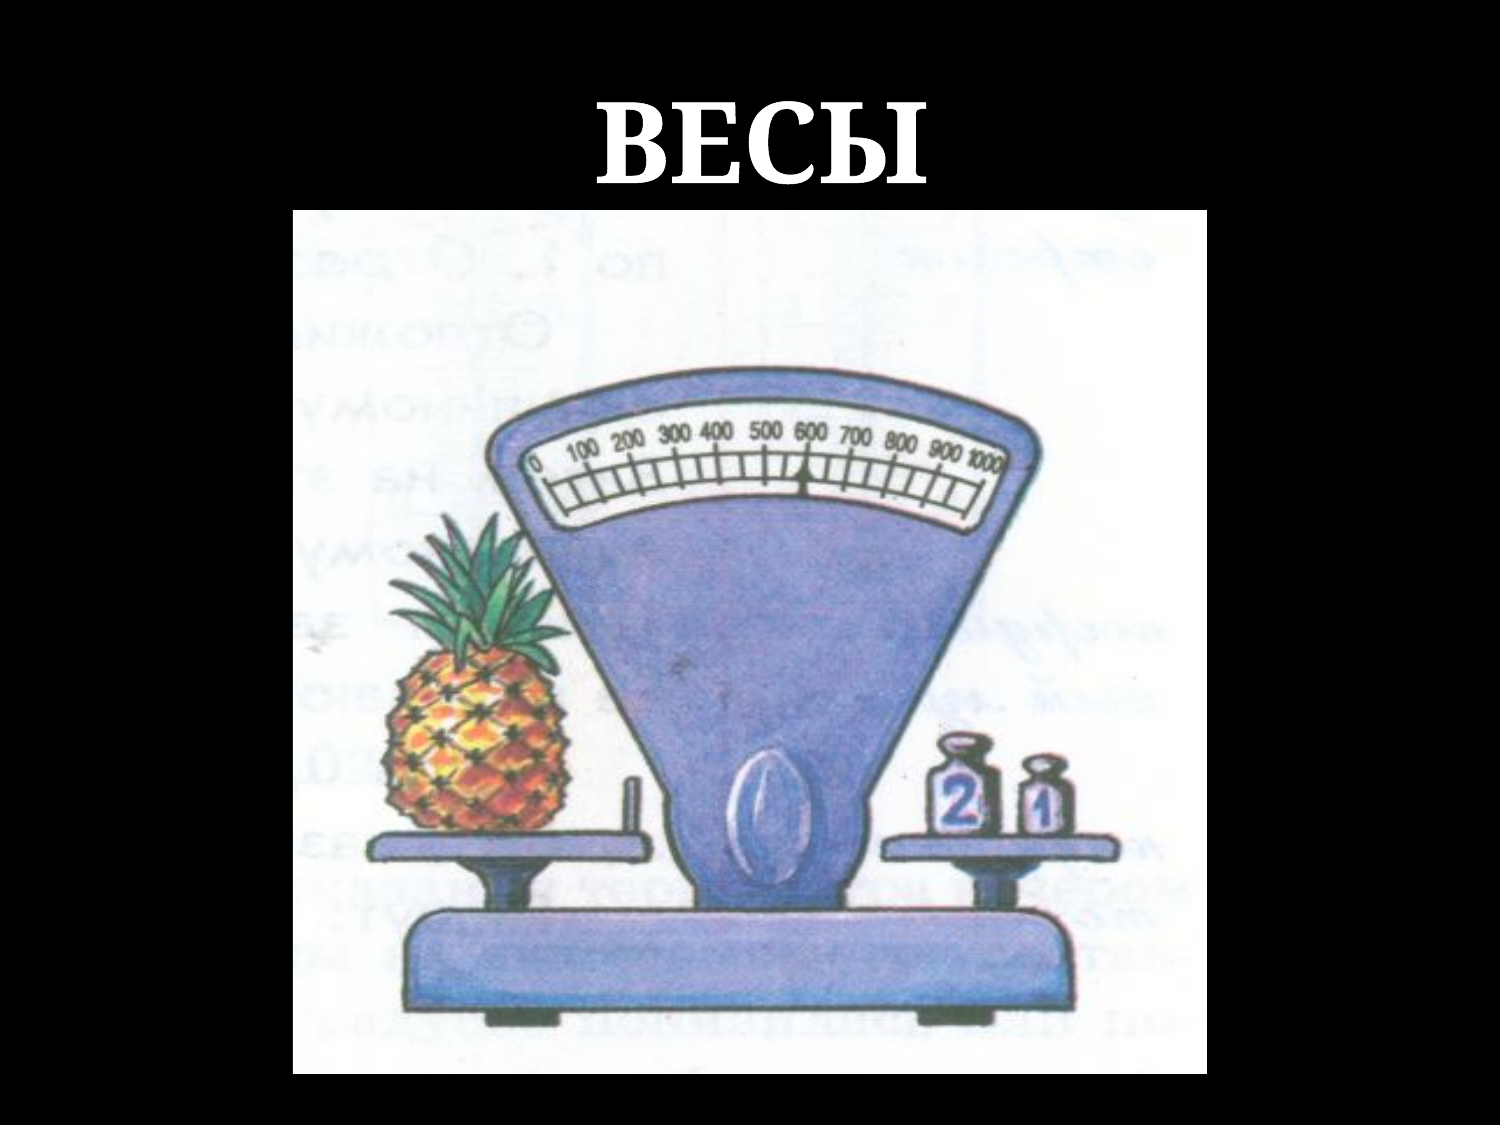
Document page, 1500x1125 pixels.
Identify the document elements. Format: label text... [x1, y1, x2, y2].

picture [292, 212, 1209, 1076]
text_box ВЕСЫ [128, 0, 1395, 213]
